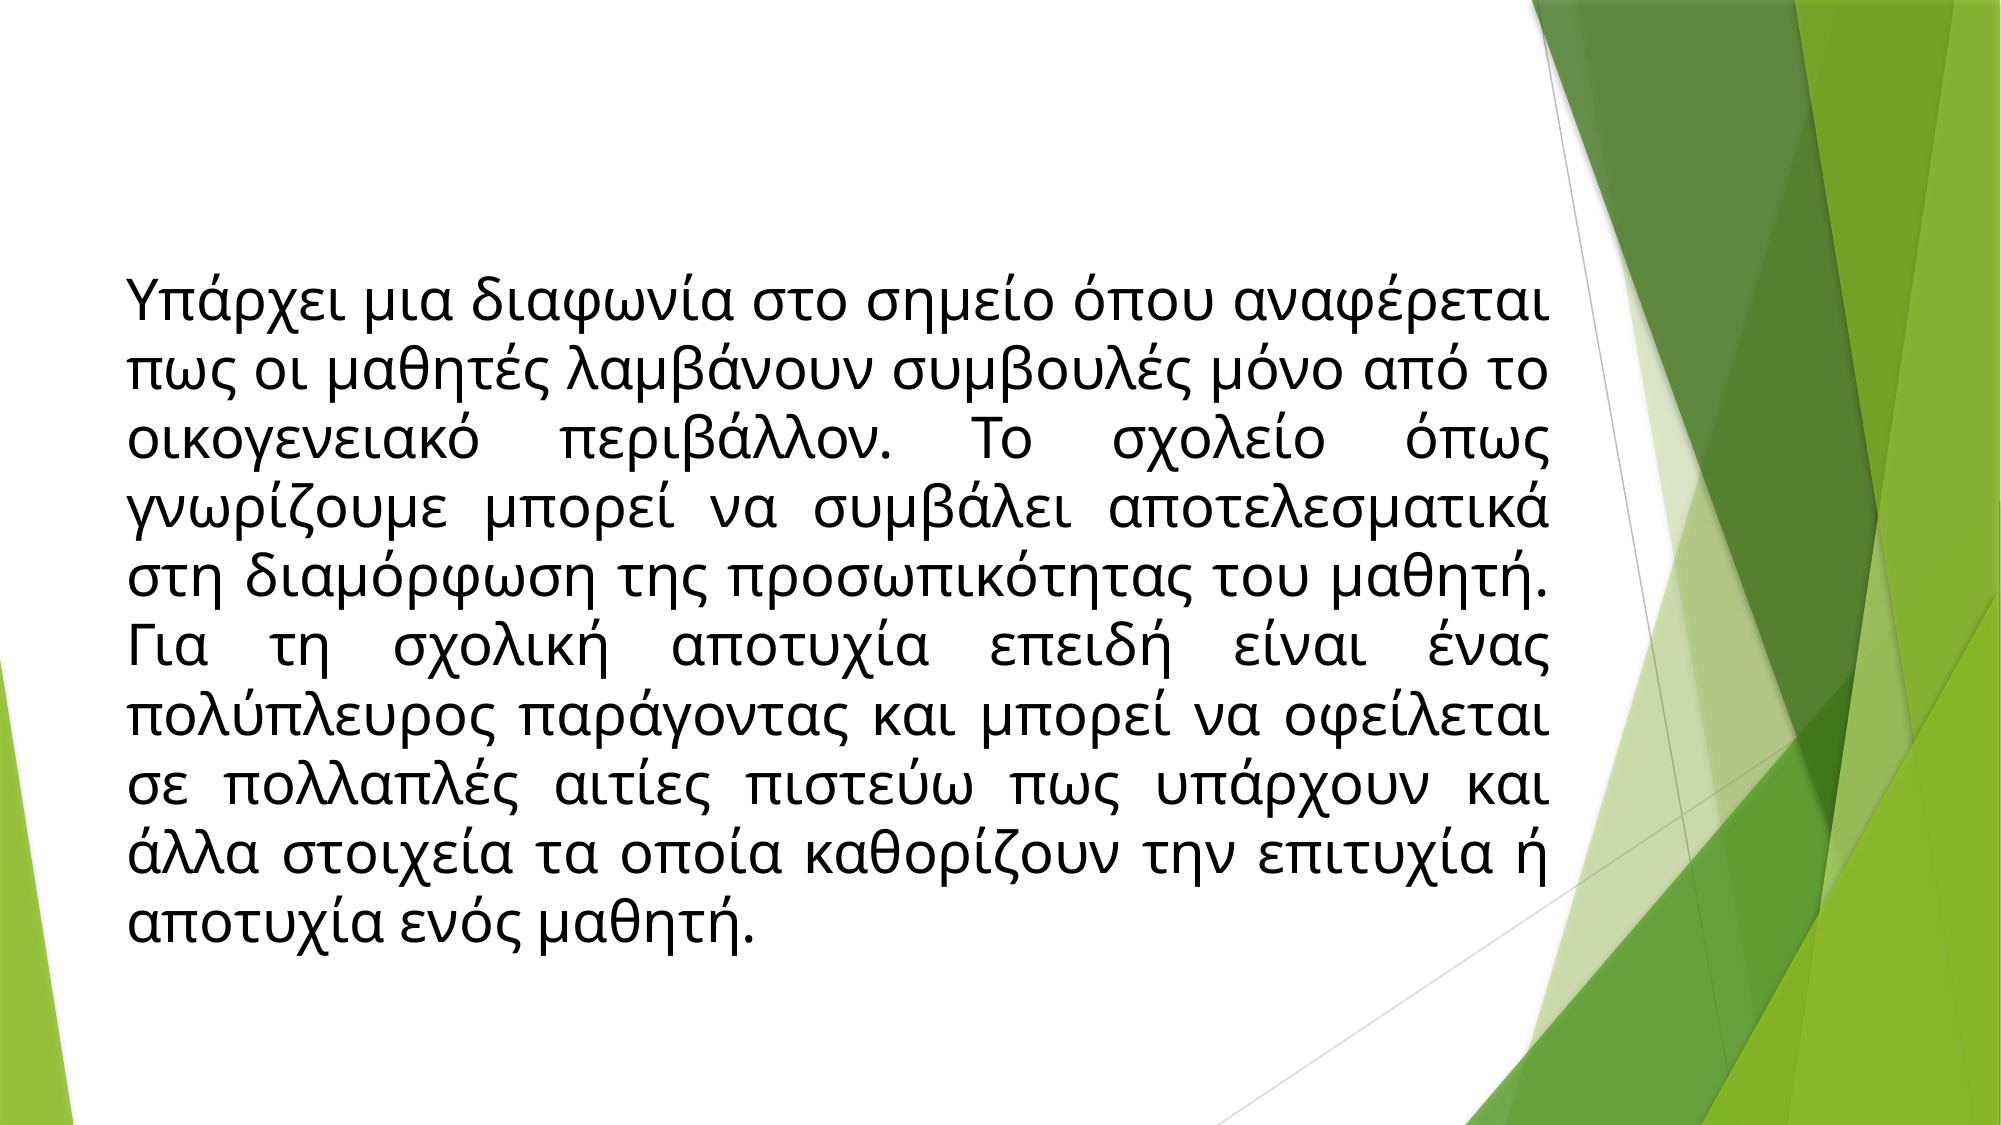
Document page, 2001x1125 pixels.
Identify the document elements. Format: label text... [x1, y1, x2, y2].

list Υπάρχει μια διαφωνία στο σημείο όπου αναφέρεται πως οι μαθητές λαμβάνουν συμβουλές μόνο από το οικογενειακό περιβάλλον. Το σχολείο όπως γνωρίζουμε μπορεί να συμβάλει αποτελεσματικά στη διαμόρφωση της προσωπικότητας του μαθητή. Για τη σχολική αποτυχία επειδή είναι ένας πολύπλευρος παράγοντας και μπορεί να οφείλεται σε πολλαπλές αιτίες πιστεύω πως υπάρχουν και άλλα στοιχεία τα οποία καθορίζουν την επιτυχία ή αποτυχία ενός μαθητή. [111, 254, 1568, 992]
